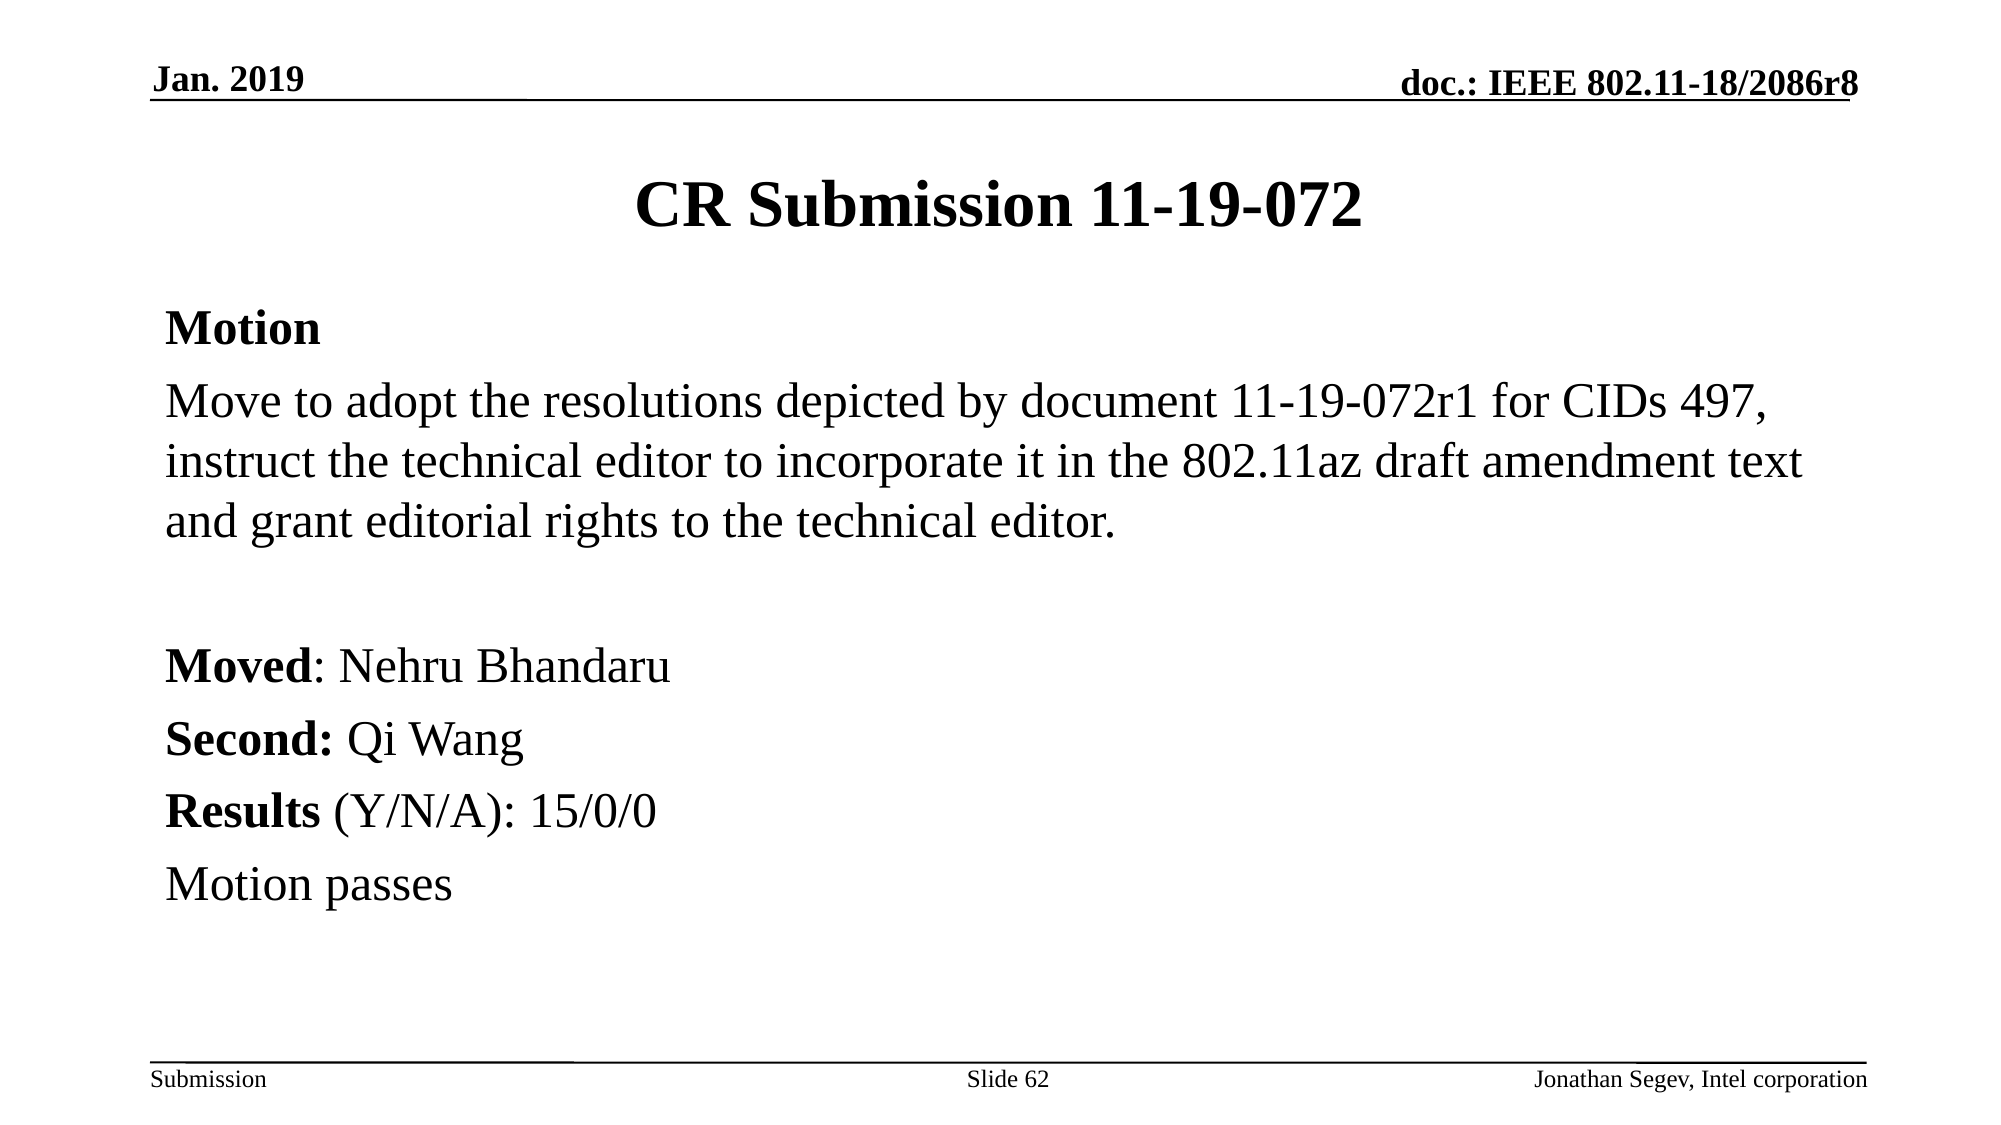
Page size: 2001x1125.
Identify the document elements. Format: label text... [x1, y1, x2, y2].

footer Jonathan Segev, Intel corporation [1171, 1061, 1869, 1093]
slide_number Slide 62 [950, 1061, 1067, 1123]
list Motion Move to adopt the resolutions depicted by document 11-19-072r1 for CIDs 497, instruct the technical editor to incorporate it in the 802.11az draft amendment text and grant editorial rights to the technical editor. Moved: Nehru Bhandaru Second: Qi Wang Results (Y/N/A): 15/0/0 Motion passes [149, 286, 1850, 1000]
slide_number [152, 54, 563, 100]
title CR Submission 11-19-072 [149, 112, 1850, 286]
